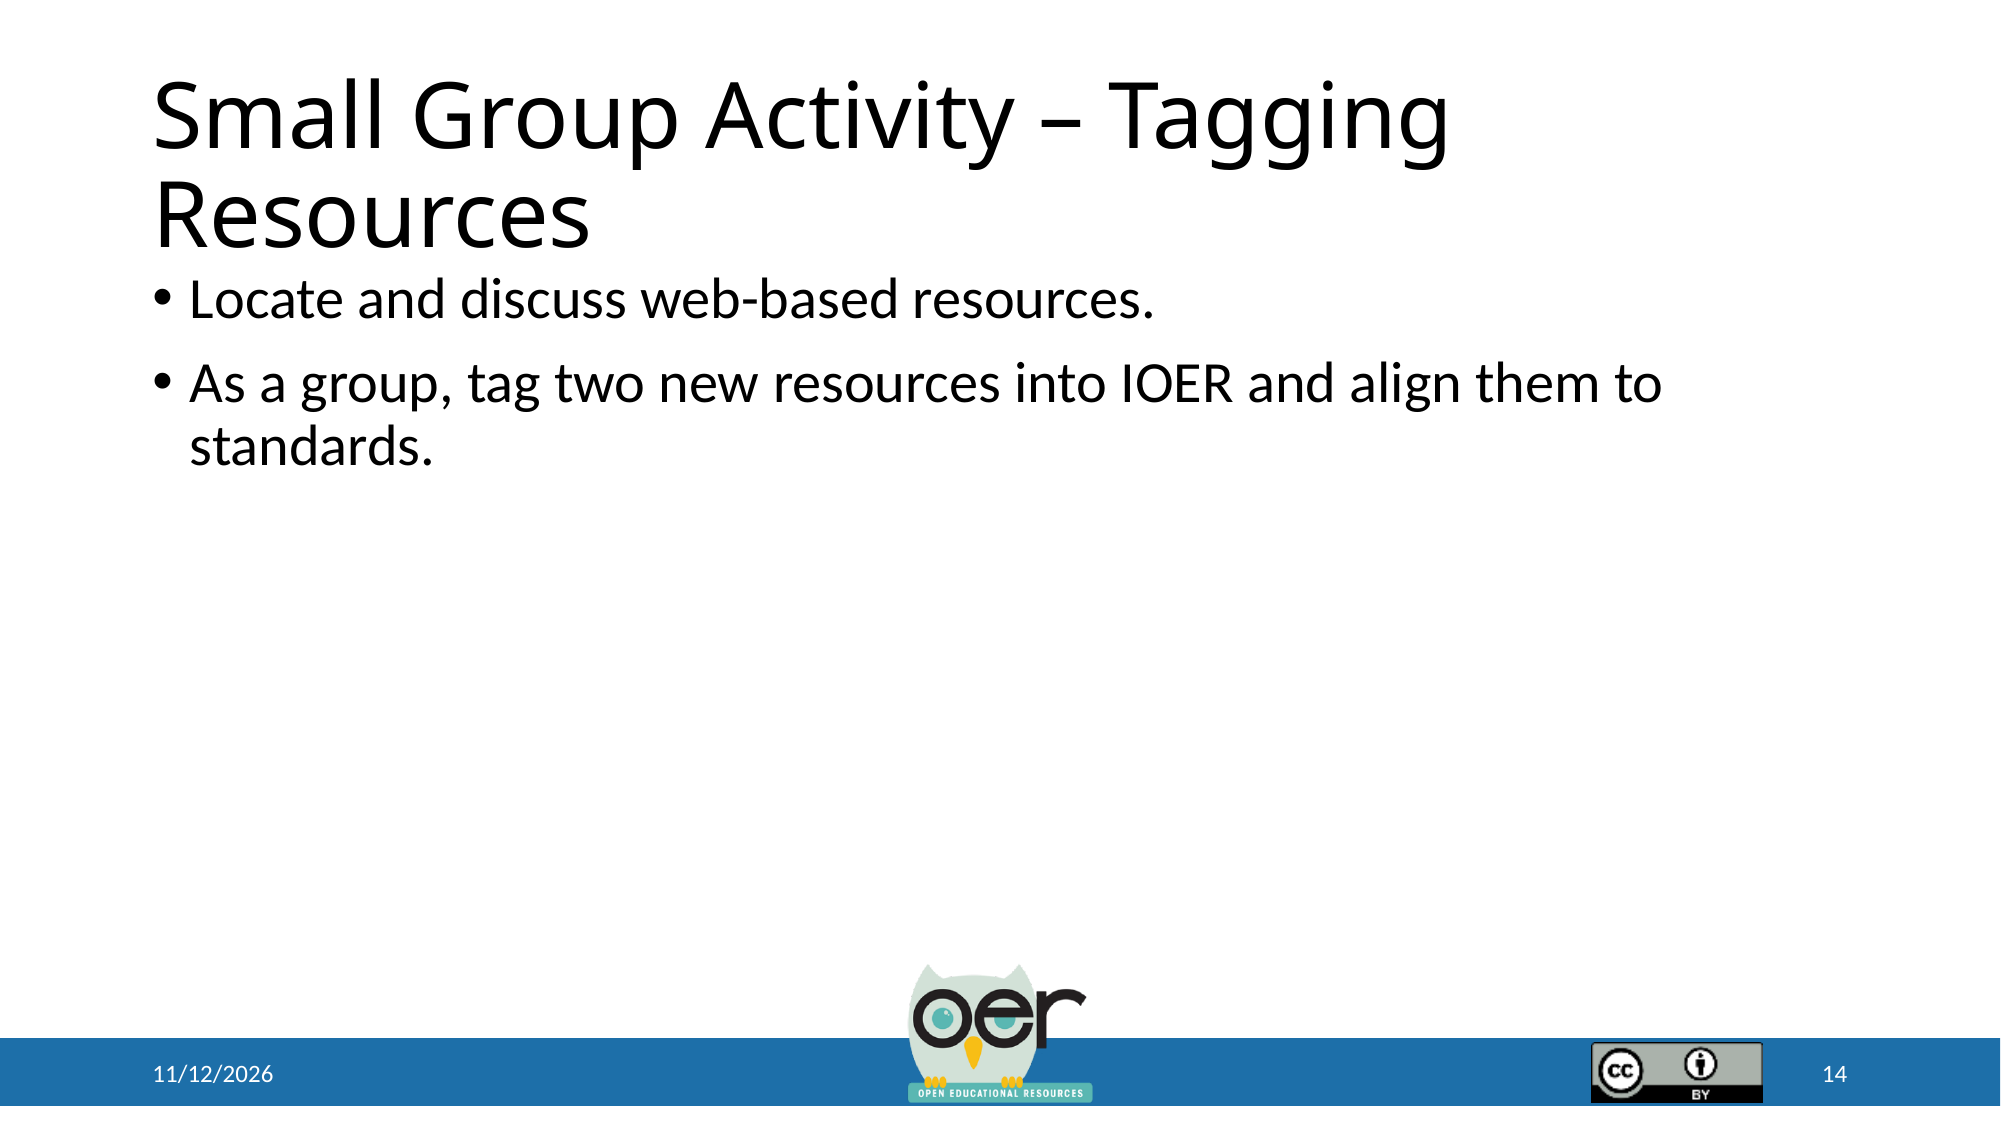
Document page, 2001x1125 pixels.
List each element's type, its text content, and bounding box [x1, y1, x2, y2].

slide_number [137, 1042, 588, 1103]
title Small Group Activity – Tagging Resources [137, 59, 1863, 260]
slide_number 14 [1412, 1042, 1863, 1103]
picture [905, 997, 1095, 1103]
list Locate and discuss web-based resources. As a group, tag two new resources into IOER and align them to standards. [137, 260, 1893, 997]
